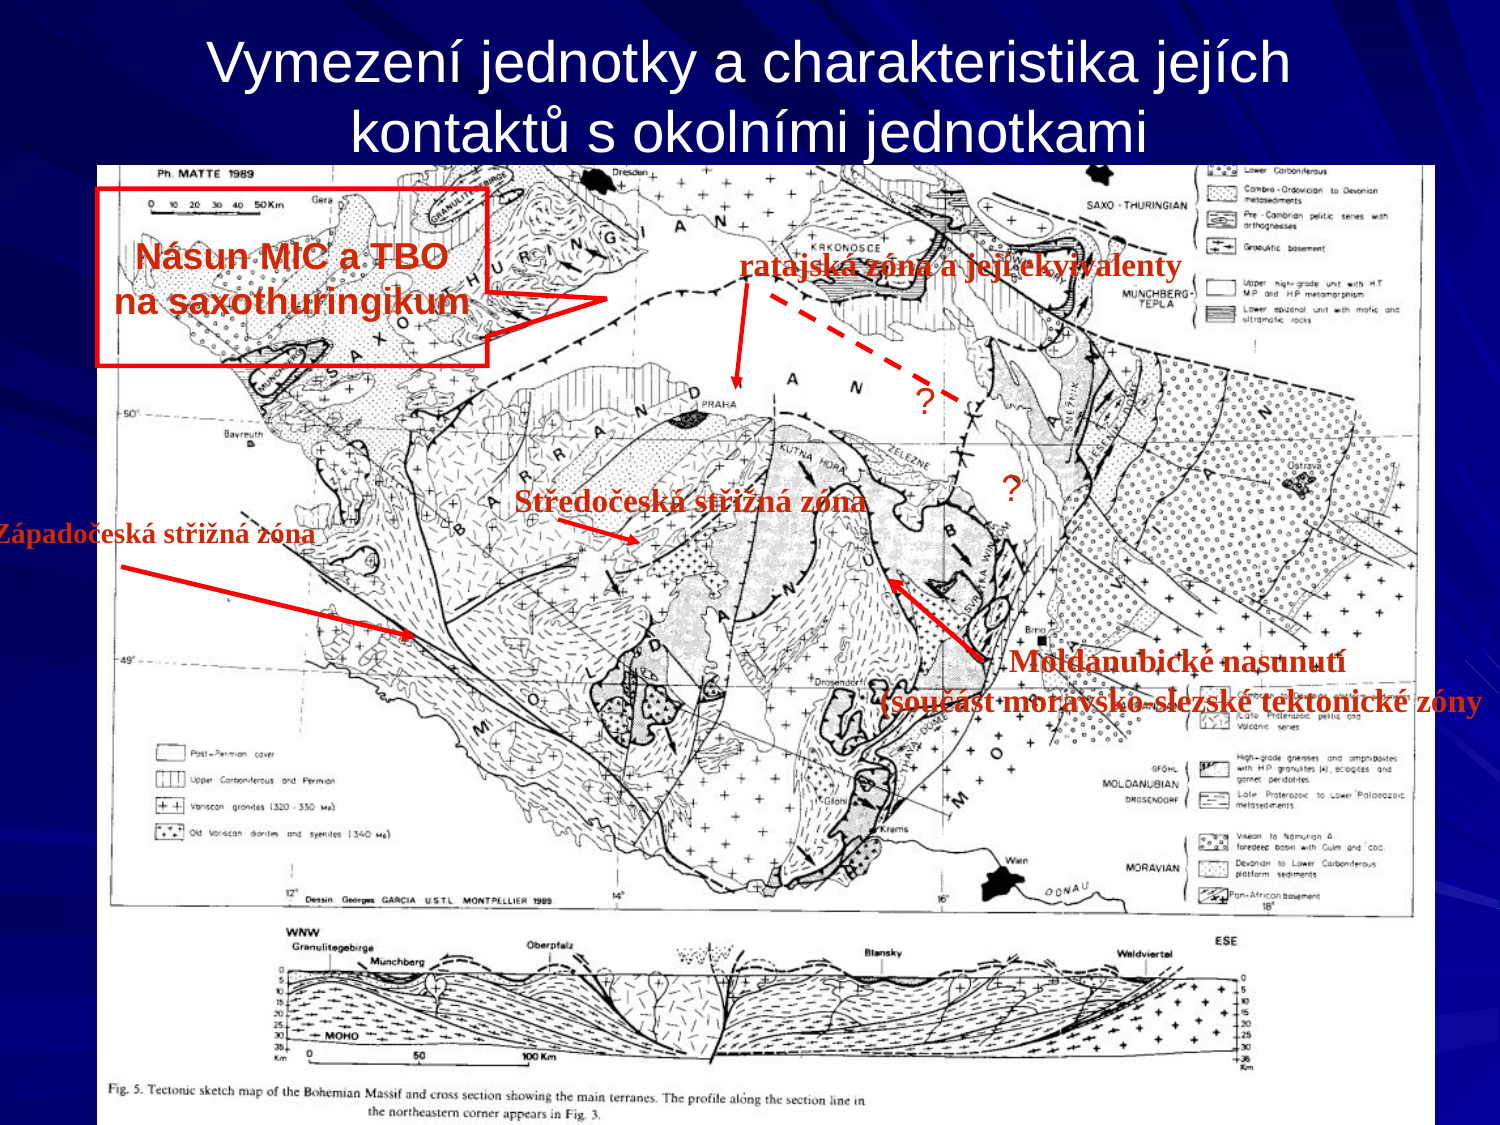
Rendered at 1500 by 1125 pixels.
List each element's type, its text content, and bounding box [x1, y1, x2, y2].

title Vymezení jednotky a charakteristika jejích kontaktů s okolními jednotkami [111, 0, 1388, 163]
text_box Západočeská střižná zóna [0, 506, 92, 557]
text_box Moldanubické nasunutí (součást moravsko-slezské tektonické zóny [1441, 631, 1499, 767]
picture [97, 164, 1436, 1125]
